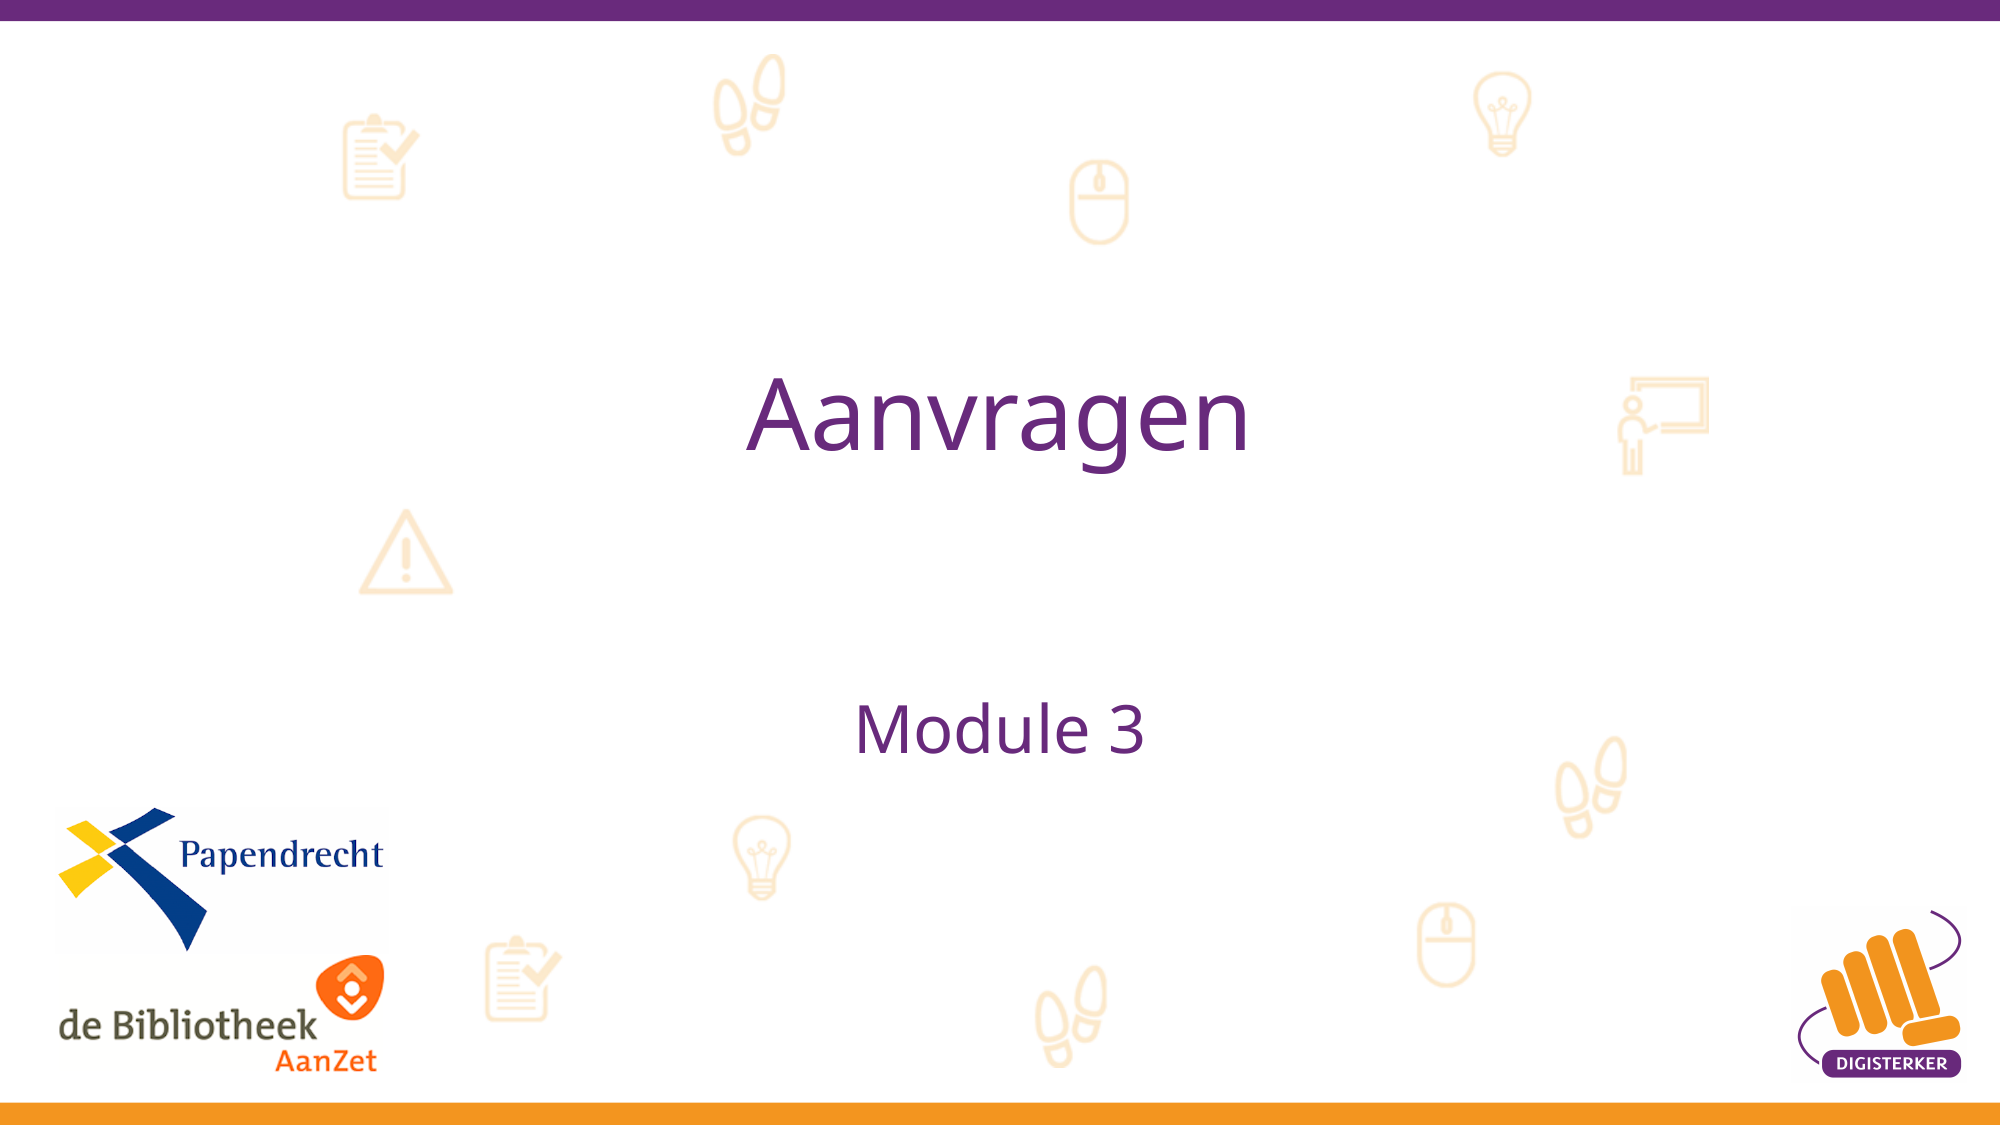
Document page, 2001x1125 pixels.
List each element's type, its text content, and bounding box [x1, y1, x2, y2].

picture [1791, 906, 1967, 1083]
picture [53, 805, 389, 1077]
title Aanvragen [249, 184, 1750, 576]
subtitle Module 3 [249, 590, 1750, 863]
